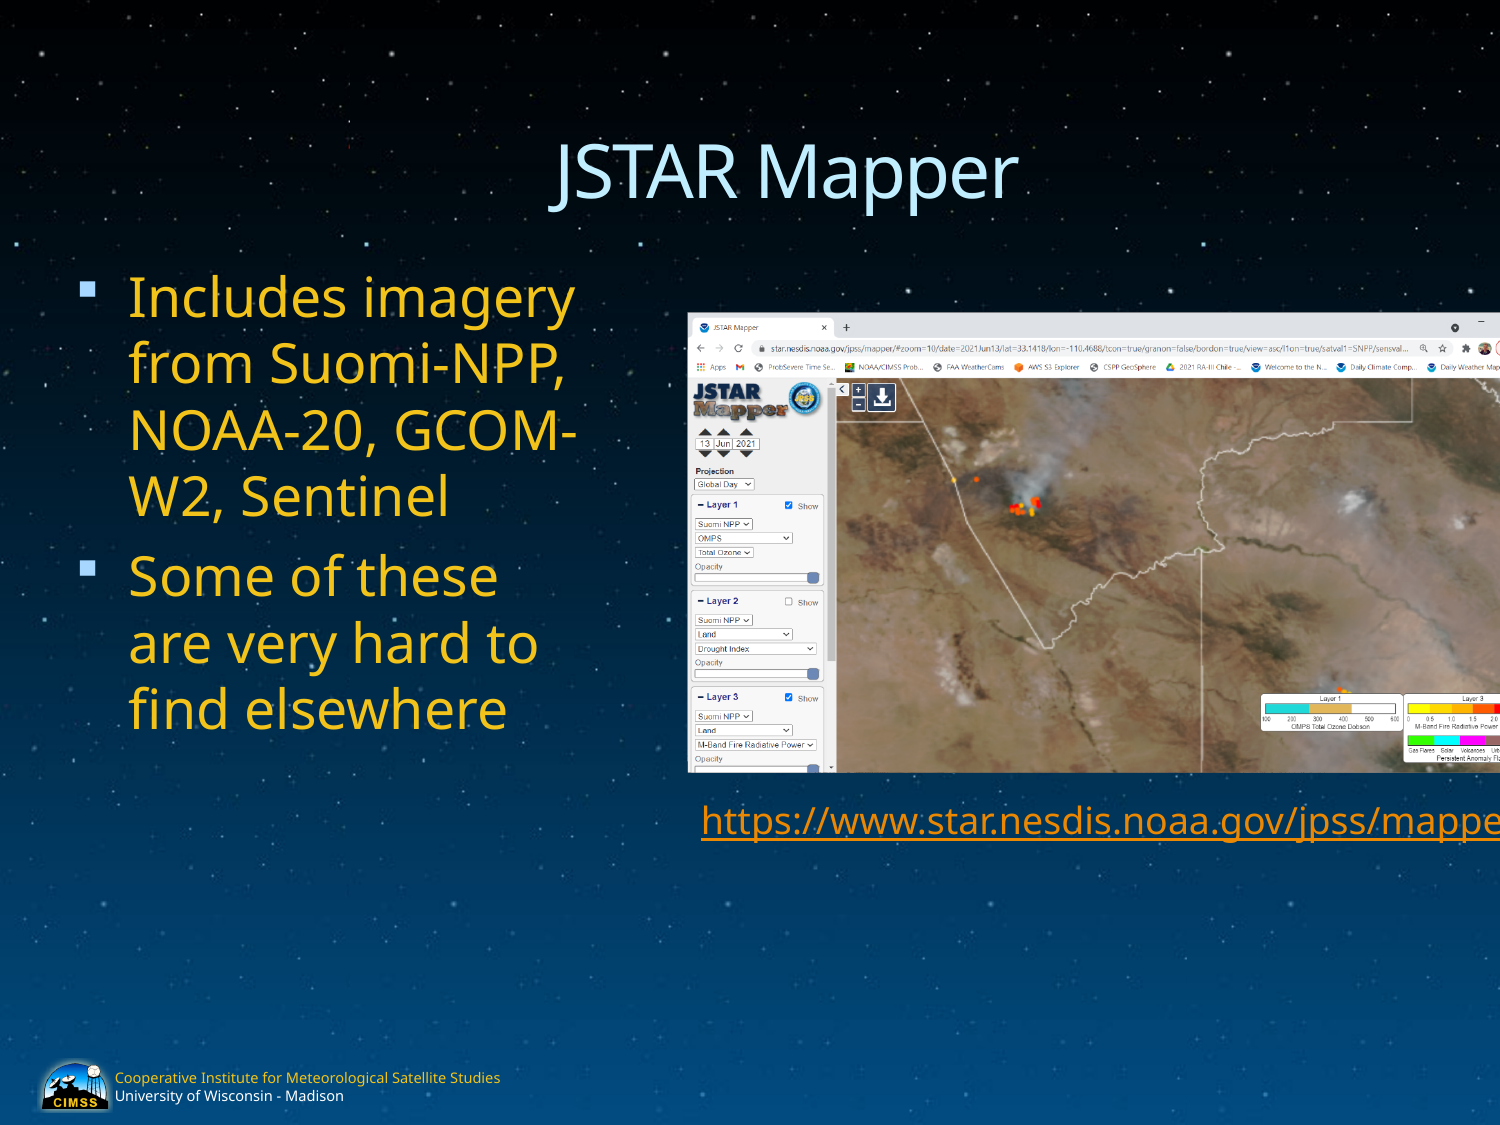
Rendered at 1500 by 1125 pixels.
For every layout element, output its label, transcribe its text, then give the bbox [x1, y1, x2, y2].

text_box https://www.star.nesdis.noaa.gov/jpss/mapper/ [686, 790, 1500, 856]
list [687, 311, 1500, 774]
title JSTAR Mapper [112, 87, 1463, 250]
list Includes imagery from Suomi-NPP, NOAA-20, GCOM-W2, Sentinel Some of these are very hard to find elsewhere [50, 254, 613, 791]
picture [0, 0, 1500, 1125]
